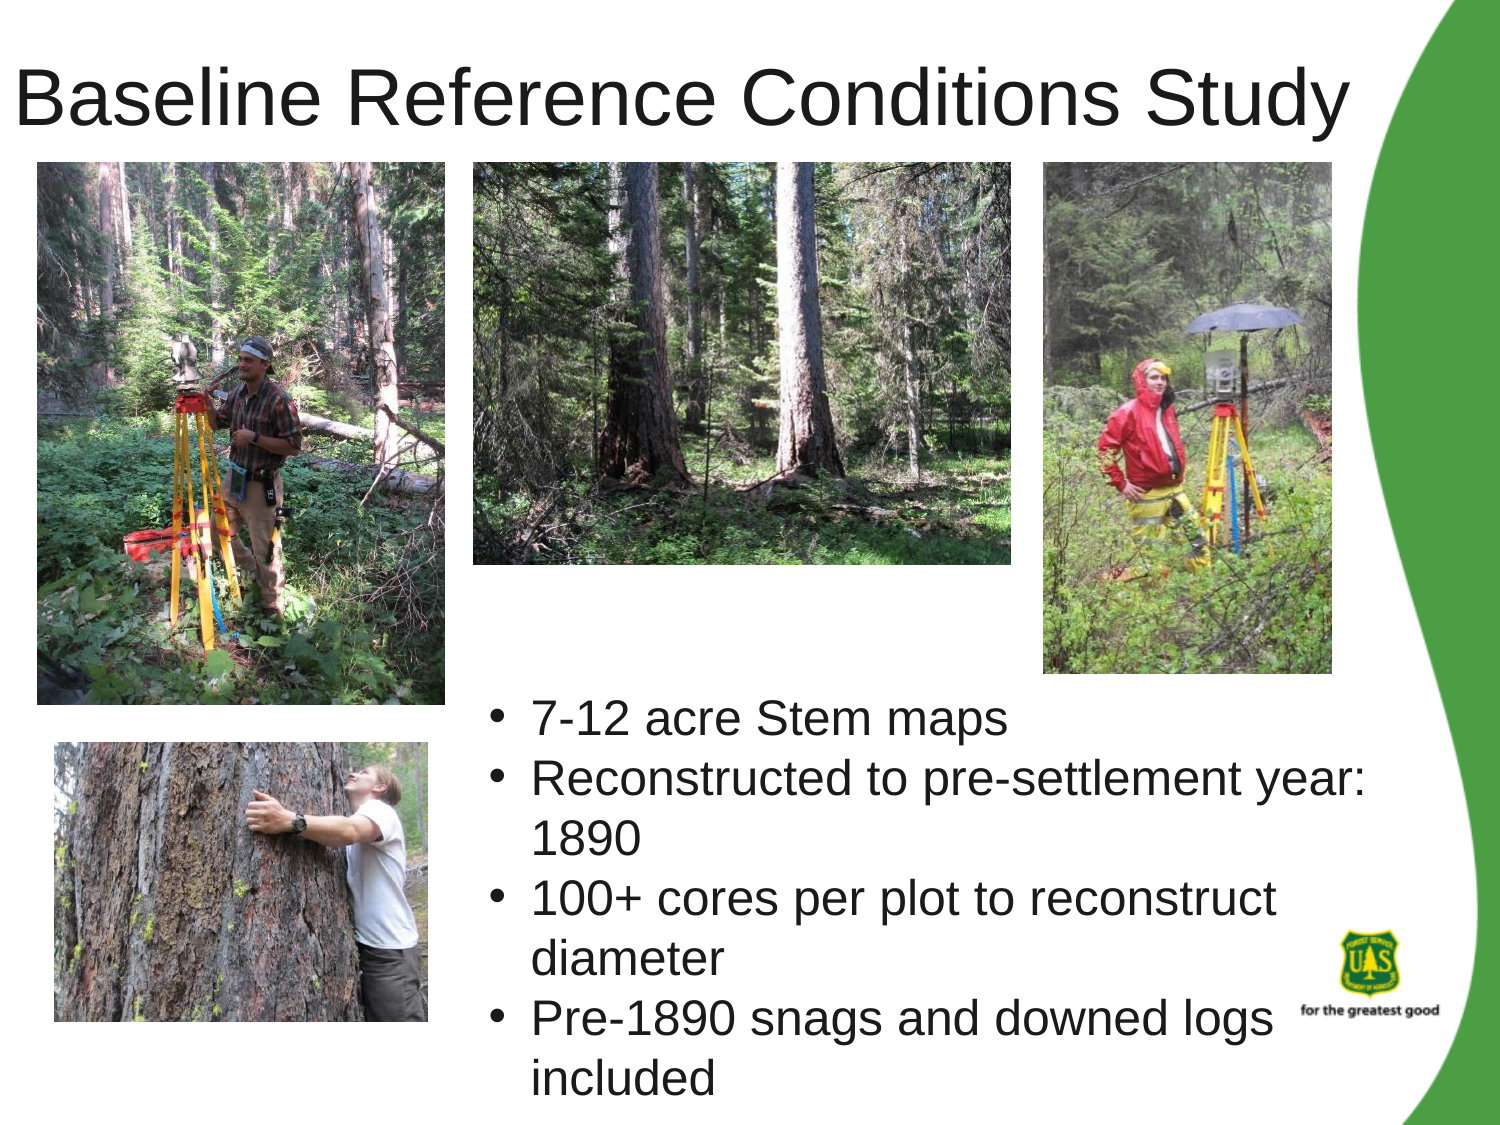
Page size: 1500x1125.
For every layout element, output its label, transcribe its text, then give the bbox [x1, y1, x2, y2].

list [473, 162, 1011, 565]
picture [0, 0, 1500, 1125]
text_box 7-12 acre Stem maps Reconstructed to pre-settlement year: 1890 100+ cores per plot to reconstruct diameter Pre-1890 snags and downed logs included [473, 678, 1437, 1114]
title Baseline Reference Conditions Study [0, 37, 1437, 226]
